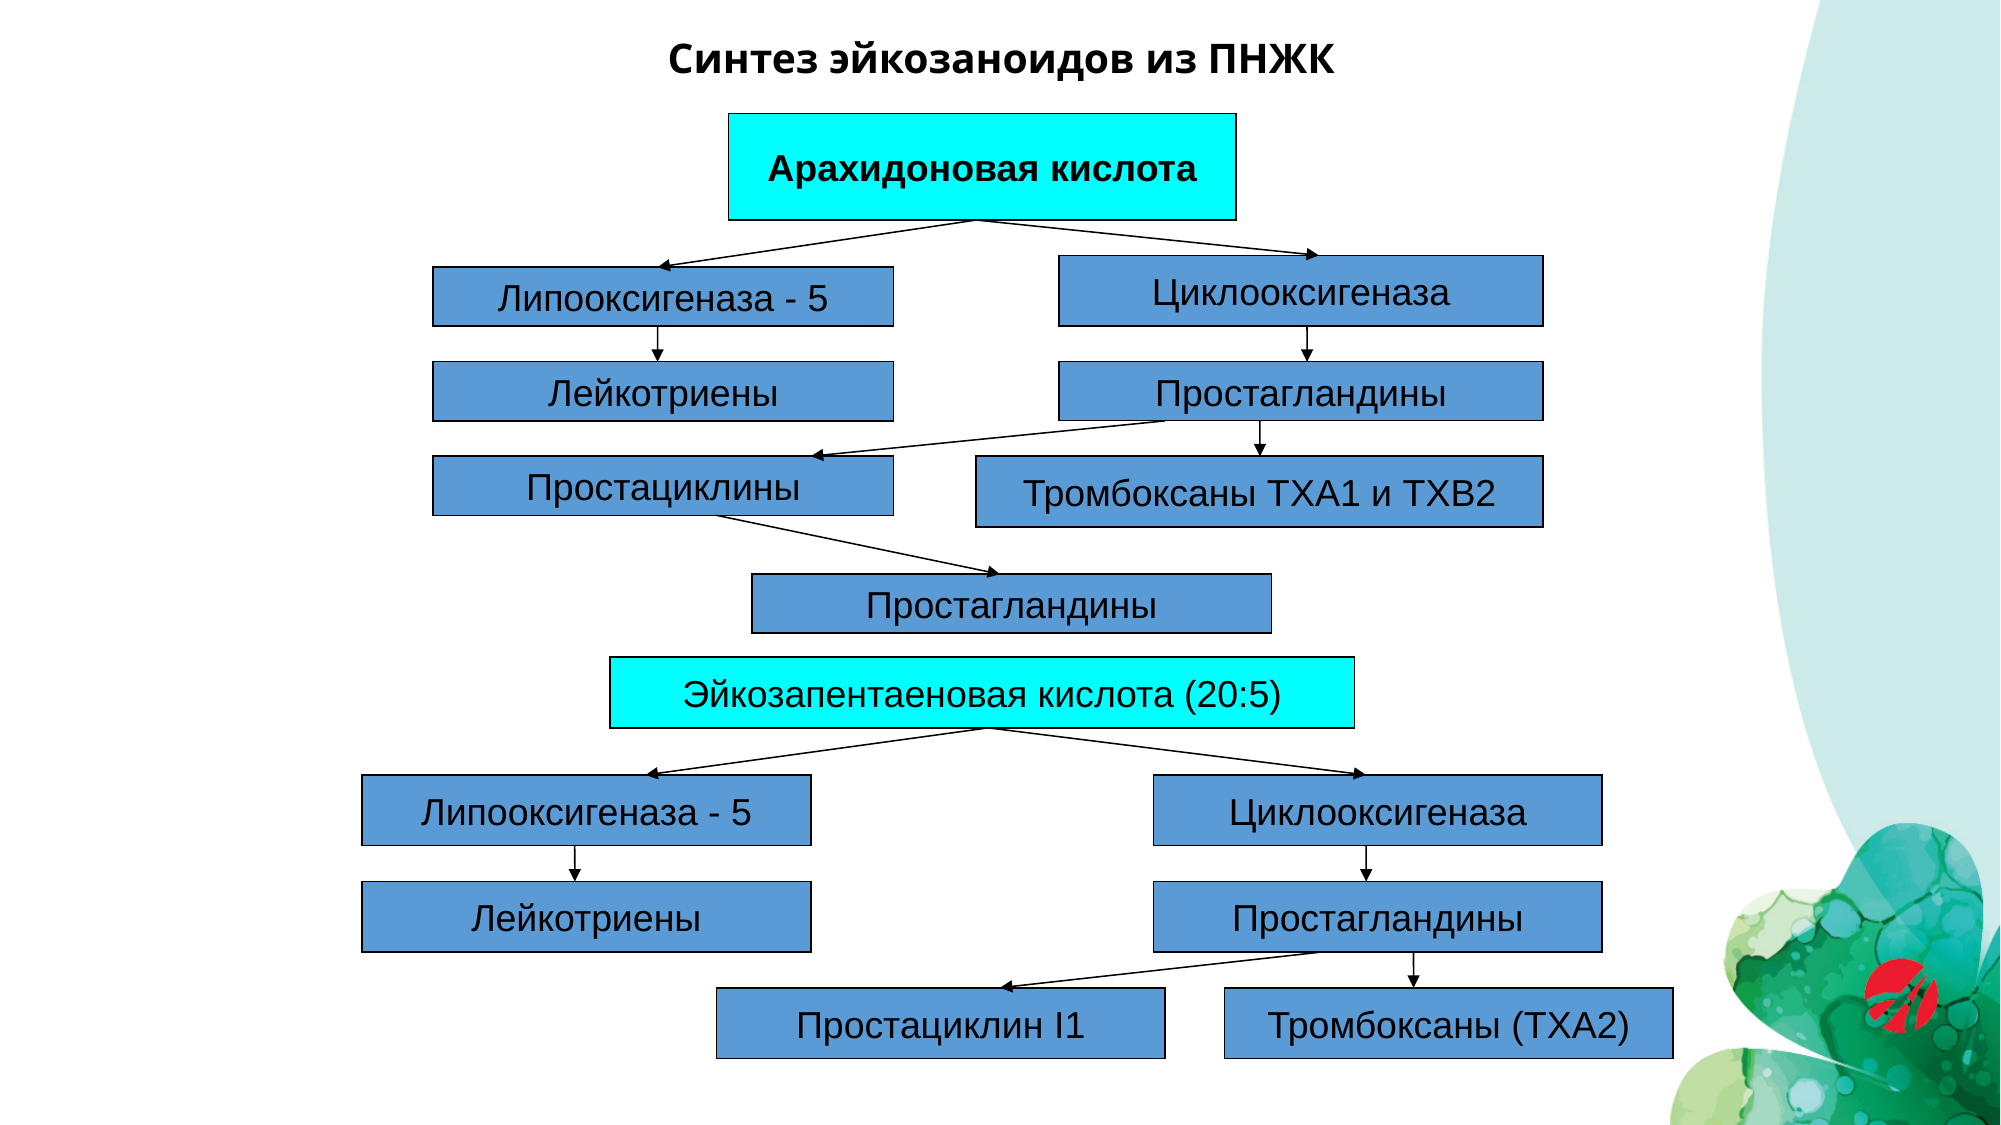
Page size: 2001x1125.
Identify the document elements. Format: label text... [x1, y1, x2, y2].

text_box Липооксигеназа - 5 [433, 267, 894, 327]
text_box Простагландины [1153, 881, 1603, 953]
text_box Лейкотриены [362, 881, 811, 953]
text_box [651, 326, 664, 362]
text_box Простациклины [433, 456, 894, 516]
text_box Эйкозапентаеновая кислота (20:5) [610, 657, 1355, 728]
text_box [1407, 952, 1420, 988]
text_box Тромбоксаны ТХА1 и ТХВ2 [976, 456, 1544, 528]
text_box Лейкотриены [433, 361, 894, 421]
text_box Циклооксигеназа [1059, 255, 1544, 327]
text_box [1300, 326, 1314, 362]
text_box Циклооксигеназа [1153, 774, 1603, 846]
text_box Простагландины [751, 574, 1272, 634]
text_box [810, 420, 1166, 462]
text_box Тромбоксаны (ТХА2) [1224, 987, 1674, 1059]
text_box [657, 219, 976, 272]
text_box [1253, 420, 1267, 457]
text_box Простациклин I1 [716, 987, 1165, 1059]
text_box [645, 727, 988, 780]
text_box Липооксигеназа - 5 [362, 774, 811, 846]
text_box [988, 727, 1367, 780]
text_box [1359, 846, 1373, 882]
text_box [999, 952, 1320, 993]
picture [0, 0, 2001, 1125]
title Синтез эйкозаноидов из ПНЖК [326, 31, 1677, 91]
text_box Арахидоновая кислота [728, 113, 1237, 220]
text_box [976, 219, 1319, 261]
text_box Простагландины [1059, 361, 1544, 421]
text_box [716, 515, 1000, 578]
text_box [568, 846, 581, 882]
